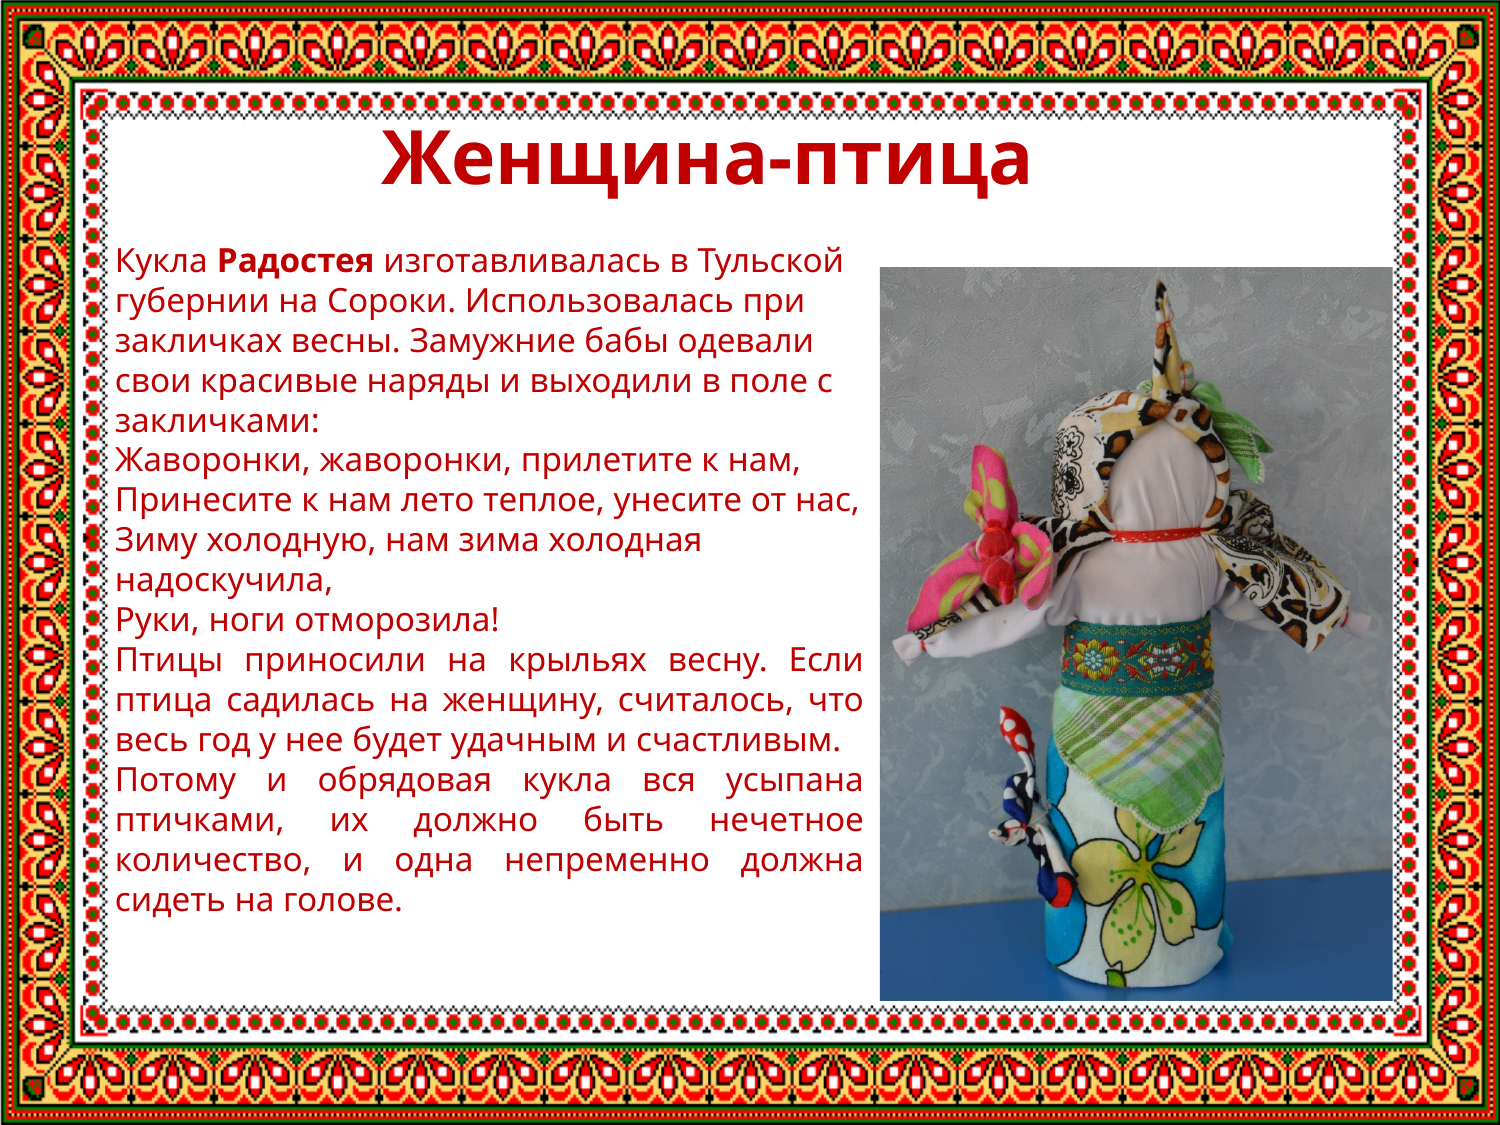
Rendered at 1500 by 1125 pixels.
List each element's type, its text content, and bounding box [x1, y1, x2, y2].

picture [2, 0, 1499, 1125]
text_box Кукла Радостея изготавливалась в Тульской губернии на Сороки. Использовалась при закличках весны. Замужние бабы одевали свои красивые наряды и выходили в поле с закличками: Жаворонки, жаворонки, прилетите к нам, Принесите к нам лето теплое, унесите от нас, Зиму холодную, нам зима холодная надоскучила, Руки, ноги отморозила! Птицы приносили на крыльях весну. Если птица садилась на женщину, считалось, что весь год у нее будет удачным и счастливым. Потому и обрядовая кукла вся усыпана птичками, их должно быть нечетное количество, и одна непременно должна сидеть на голове. [100, 231, 182, 1045]
